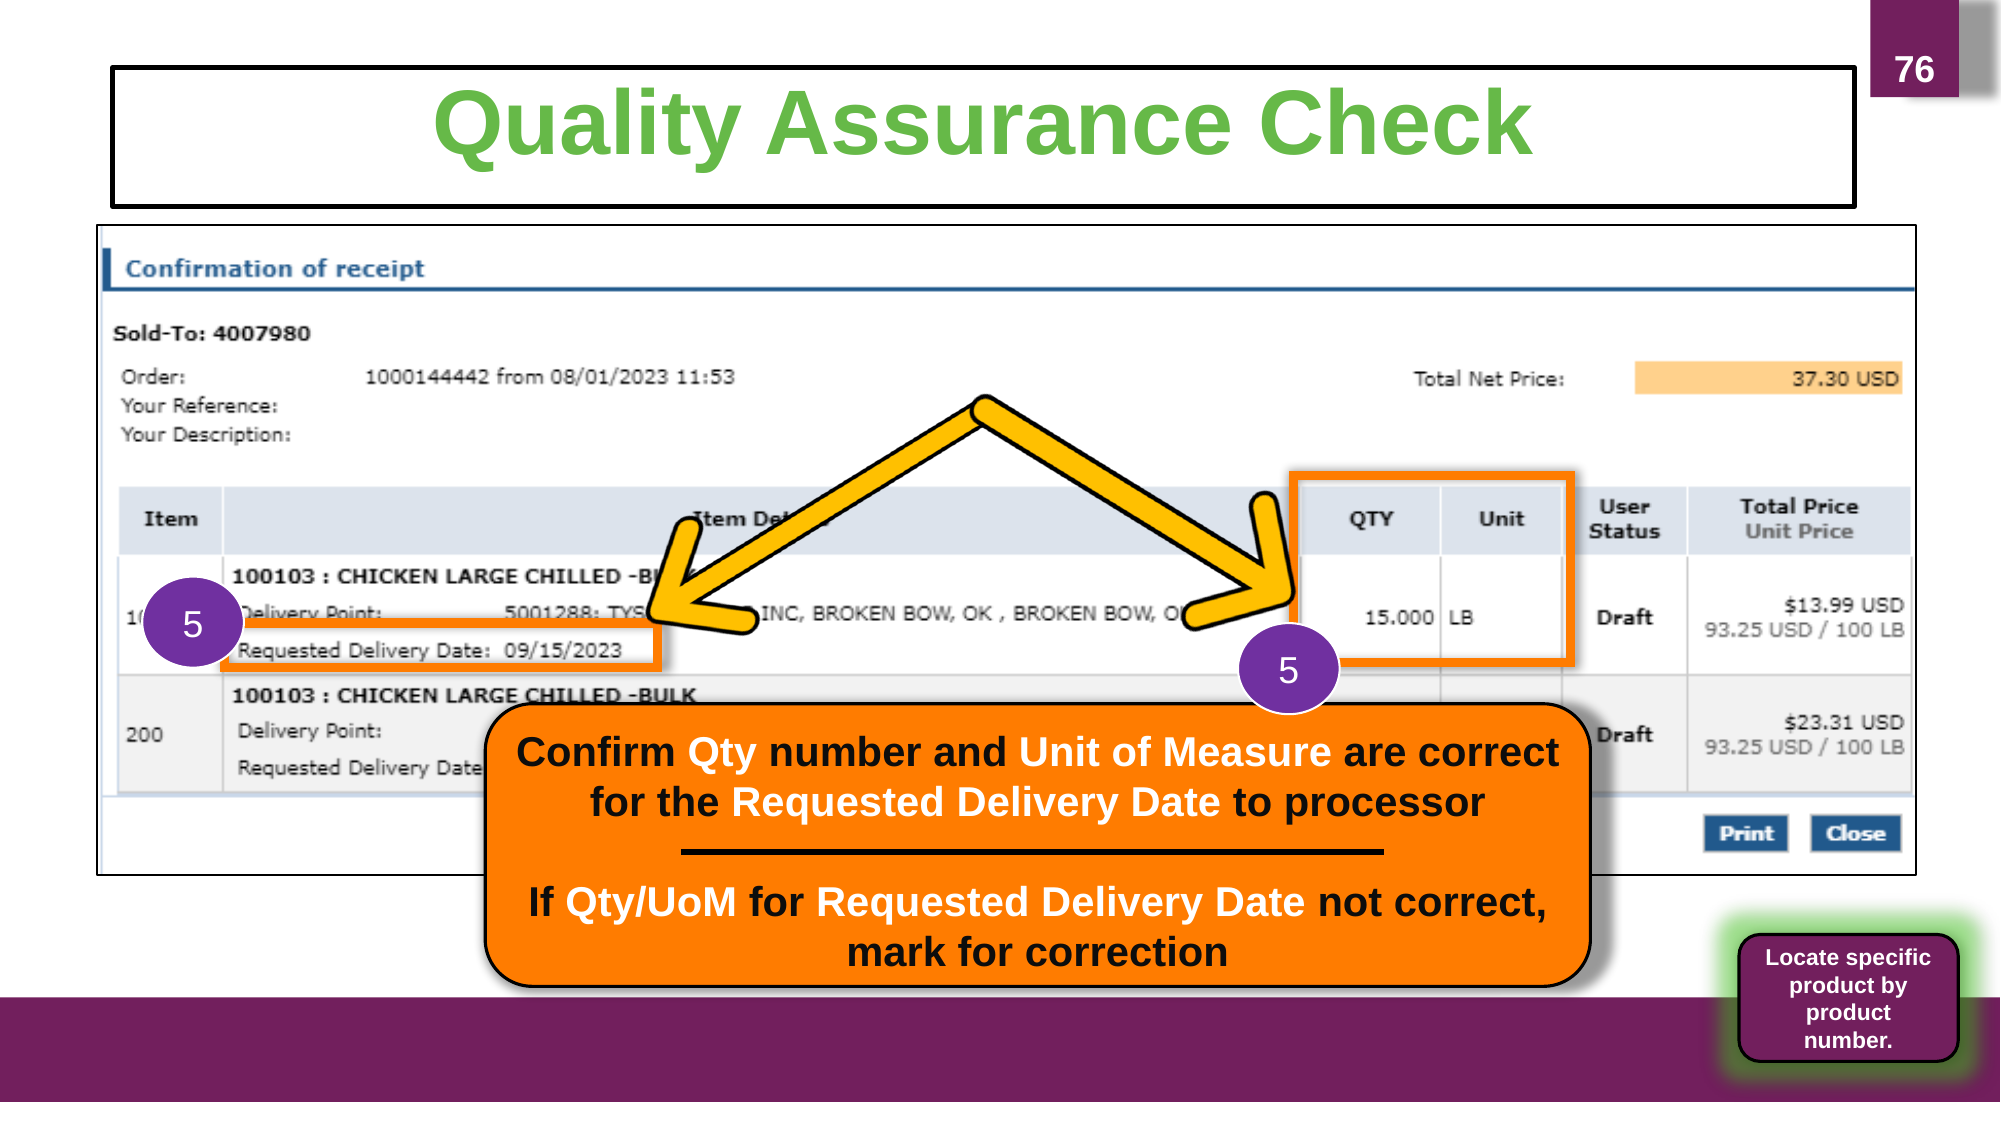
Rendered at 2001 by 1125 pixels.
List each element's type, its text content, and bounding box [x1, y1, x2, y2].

slide_number 76 [1870, 0, 1959, 98]
picture [97, 208, 1915, 874]
text_box Confirm Qty number and Unit of Measure are correct for the Requested Delivery Date to processor If Qty/UoM for Requested Delivery Date not correct, mark for correction [484, 874, 1592, 988]
text_box [0, 996, 2000, 1103]
list Quality Assurance Check [112, 67, 1855, 207]
text_box Locate specific product by product number. [1737, 933, 1960, 1063]
